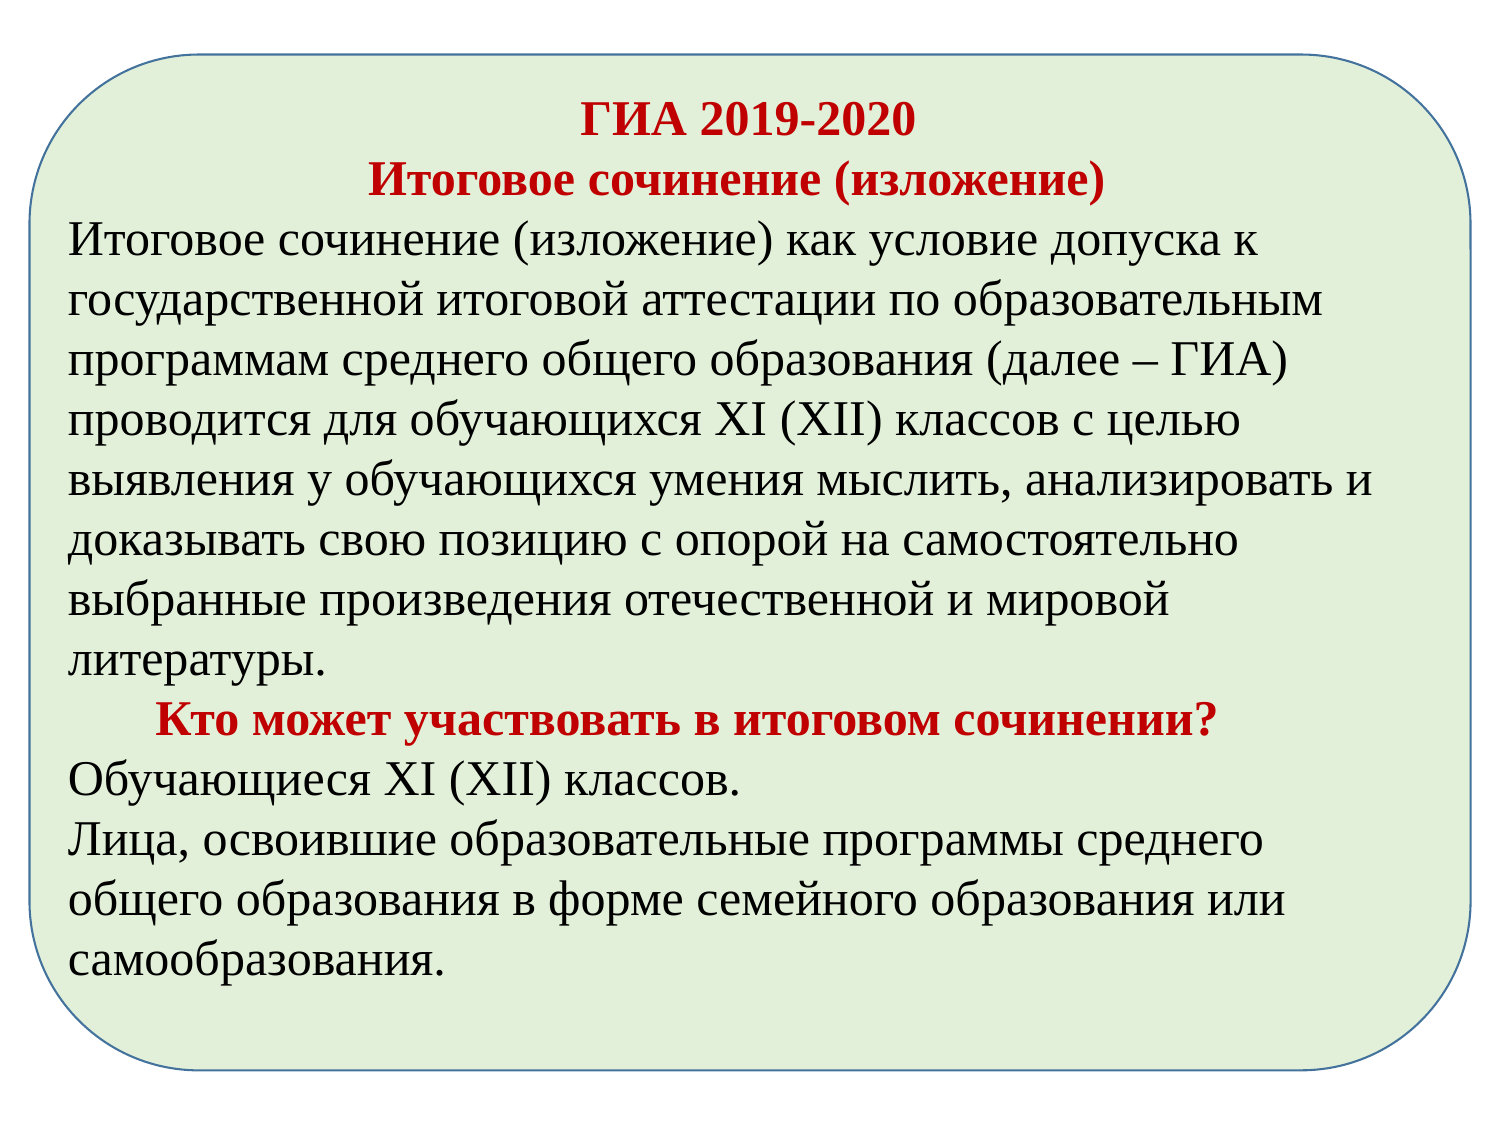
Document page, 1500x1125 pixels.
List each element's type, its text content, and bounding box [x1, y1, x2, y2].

text_box [1424, 105, 1472, 1020]
text_box [28, 135, 53, 990]
text_box [112, 53, 1388, 77]
text_box ГИА 2019-2020 Итоговое сочинение (изложение) Итоговое сочинение (изложение) как условие допуска к государственной итоговой аттестации по образовательным программам среднего общего образования (далее – ГИА) проводится для обучающихся XI (XII) классов с целью выявления у обучающихся умения мыслить, анализировать и доказывать свою позицию с опорой на самостоятельно выбранные произведения отечественной и мировой литературы. Кто может участвовать в итоговом сочинении? Обучающиеся XI (XII) классов. Лица, освоившие образовательные программы среднего общего образования в форме семейного образования или самообразования. [53, 77, 1424, 1038]
text_box [97, 1038, 1403, 1072]
